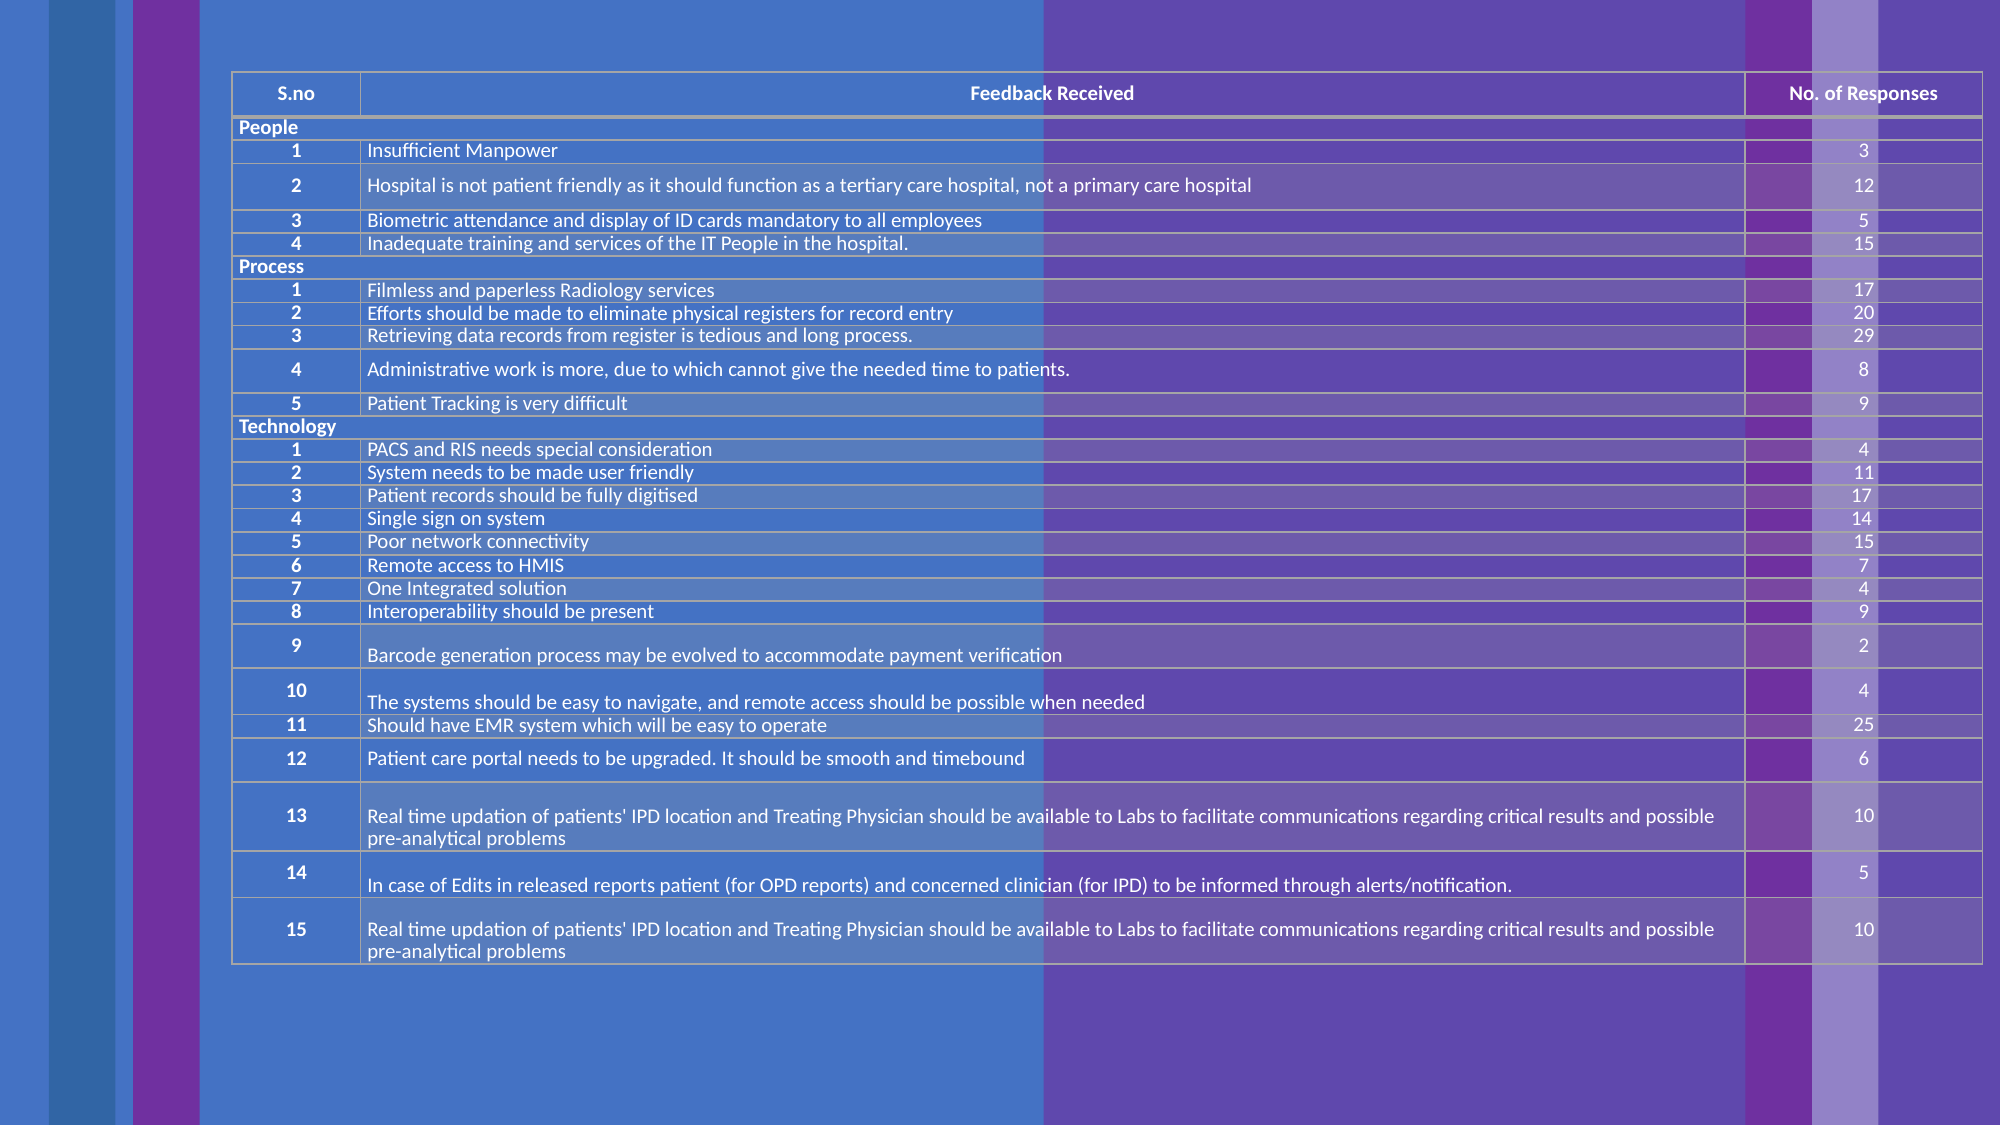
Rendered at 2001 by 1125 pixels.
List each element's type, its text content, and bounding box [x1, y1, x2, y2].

table_cell 15 [233, 898, 360, 963]
table_cell 1 [233, 440, 360, 461]
table_header S.no [233, 73, 360, 115]
table_cell Administrative work is more, due to which cannot give the needed time to patients. [361, 350, 1744, 392]
table_cell 17 [1746, 486, 1982, 508]
table_cell 11 [233, 715, 360, 737]
table_header Feedback Received [361, 73, 1744, 115]
table_cell 9 [233, 625, 360, 667]
table_cell 10 [233, 669, 360, 714]
table_cell The systems should be easy to navigate, and remote access should be possible when needed [361, 669, 1744, 714]
table_cell 3 [233, 211, 360, 232]
table_cell 1 [233, 280, 360, 302]
table_cell 3 [233, 486, 360, 508]
table_cell 11 [1746, 463, 1982, 484]
table_cell 3 [1746, 141, 1982, 163]
table_cell Patient care portal needs to be upgraded. It should be smooth and timebound [361, 739, 1744, 781]
table_cell 13 [233, 783, 360, 850]
table_cell 10 [1746, 898, 1982, 963]
table_cell 5 [233, 533, 360, 554]
table_cell 12 [1746, 164, 1982, 209]
table_cell Efforts should be made to eliminate physical registers for record entry [361, 303, 1744, 325]
table_cell Interoperability should be present [361, 602, 1744, 623]
table_cell 7 [1746, 556, 1982, 577]
table_cell Real time updation of patients' IPD location and Treating Physician should be available to Labs to facilitate communications regarding critical results and possible pre-analytical problems [361, 898, 1744, 963]
table_cell Poor network connectivity [361, 533, 1744, 554]
table_cell 5 [233, 394, 360, 415]
table_cell 14 [233, 852, 360, 897]
table_cell People [233, 119, 1982, 139]
table_cell Barcode generation process may be evolved to accommodate payment verification [361, 625, 1744, 667]
table_cell Retrieving data records from register is tedious and long process. [361, 326, 1744, 348]
table_cell 4 [233, 509, 360, 531]
table_cell 7 [233, 579, 360, 600]
table_cell 20 [1746, 303, 1982, 325]
table_header No. of Responses [1746, 73, 1982, 115]
table_cell 5 [1746, 852, 1982, 897]
table_cell Single sign on system [361, 509, 1744, 531]
table_cell 6 [1746, 739, 1982, 781]
table_cell System needs to be made user friendly [361, 463, 1744, 484]
table_cell 4 [1746, 669, 1982, 714]
table_cell 4 [1746, 440, 1982, 461]
table_cell Technology [233, 417, 1982, 438]
table_cell 2 [233, 463, 360, 484]
table_cell 10 [1746, 783, 1982, 850]
table_cell Real time updation of patients' IPD location and Treating Physician should be available to Labs to facilitate communications regarding critical results and possible pre-analytical problems [361, 783, 1744, 850]
table_cell Biometric attendance and display of ID cards mandatory to all employees [361, 211, 1744, 232]
table_cell 2 [233, 164, 360, 209]
table_cell 3 [233, 326, 360, 348]
table_cell Inadequate training and services of the IT People in the hospital. [361, 234, 1744, 255]
table_cell Should have EMR system which will be easy to operate [361, 715, 1744, 737]
table_cell 5 [1746, 211, 1982, 232]
table_cell 14 [1746, 509, 1982, 531]
table_cell Insufficient Manpower [361, 141, 1744, 163]
table_cell One Integrated solution [361, 579, 1744, 600]
table_cell 1 [233, 141, 360, 163]
table_cell 8 [1746, 350, 1982, 392]
table_cell 17 [1746, 280, 1982, 302]
table_cell Process [233, 257, 1982, 278]
table_cell 6 [233, 556, 360, 577]
table_cell Remote access to HMIS [361, 556, 1744, 577]
table_cell 9 [1746, 602, 1982, 623]
table_cell 12 [233, 739, 360, 781]
table_cell 4 [233, 350, 360, 392]
table_cell 9 [1746, 394, 1982, 415]
table_cell 4 [233, 234, 360, 255]
table_cell Patient records should be fully digitised [361, 486, 1744, 508]
table_cell 15 [1746, 234, 1982, 255]
table_cell PACS and RIS needs special consideration [361, 440, 1744, 461]
table_cell Hospital is not patient friendly as it should function as a tertiary care hospital, not a primary care hospital [361, 164, 1744, 209]
table_cell Patient Tracking is very difficult [361, 394, 1744, 415]
table_cell 15 [1746, 533, 1982, 554]
table_cell 2 [233, 303, 360, 325]
table_cell Filmless and paperless Radiology services [361, 280, 1744, 302]
table_cell 2 [1746, 625, 1982, 667]
table_cell 29 [1746, 326, 1982, 348]
table_cell 8 [233, 602, 360, 623]
table_cell 25 [1746, 715, 1982, 737]
table_cell 4 [1746, 579, 1982, 600]
table_cell In case of Edits in released reports patient (for OPD reports) and concerned clinician (for IPD) to be informed through alerts/notification. [361, 852, 1744, 897]
